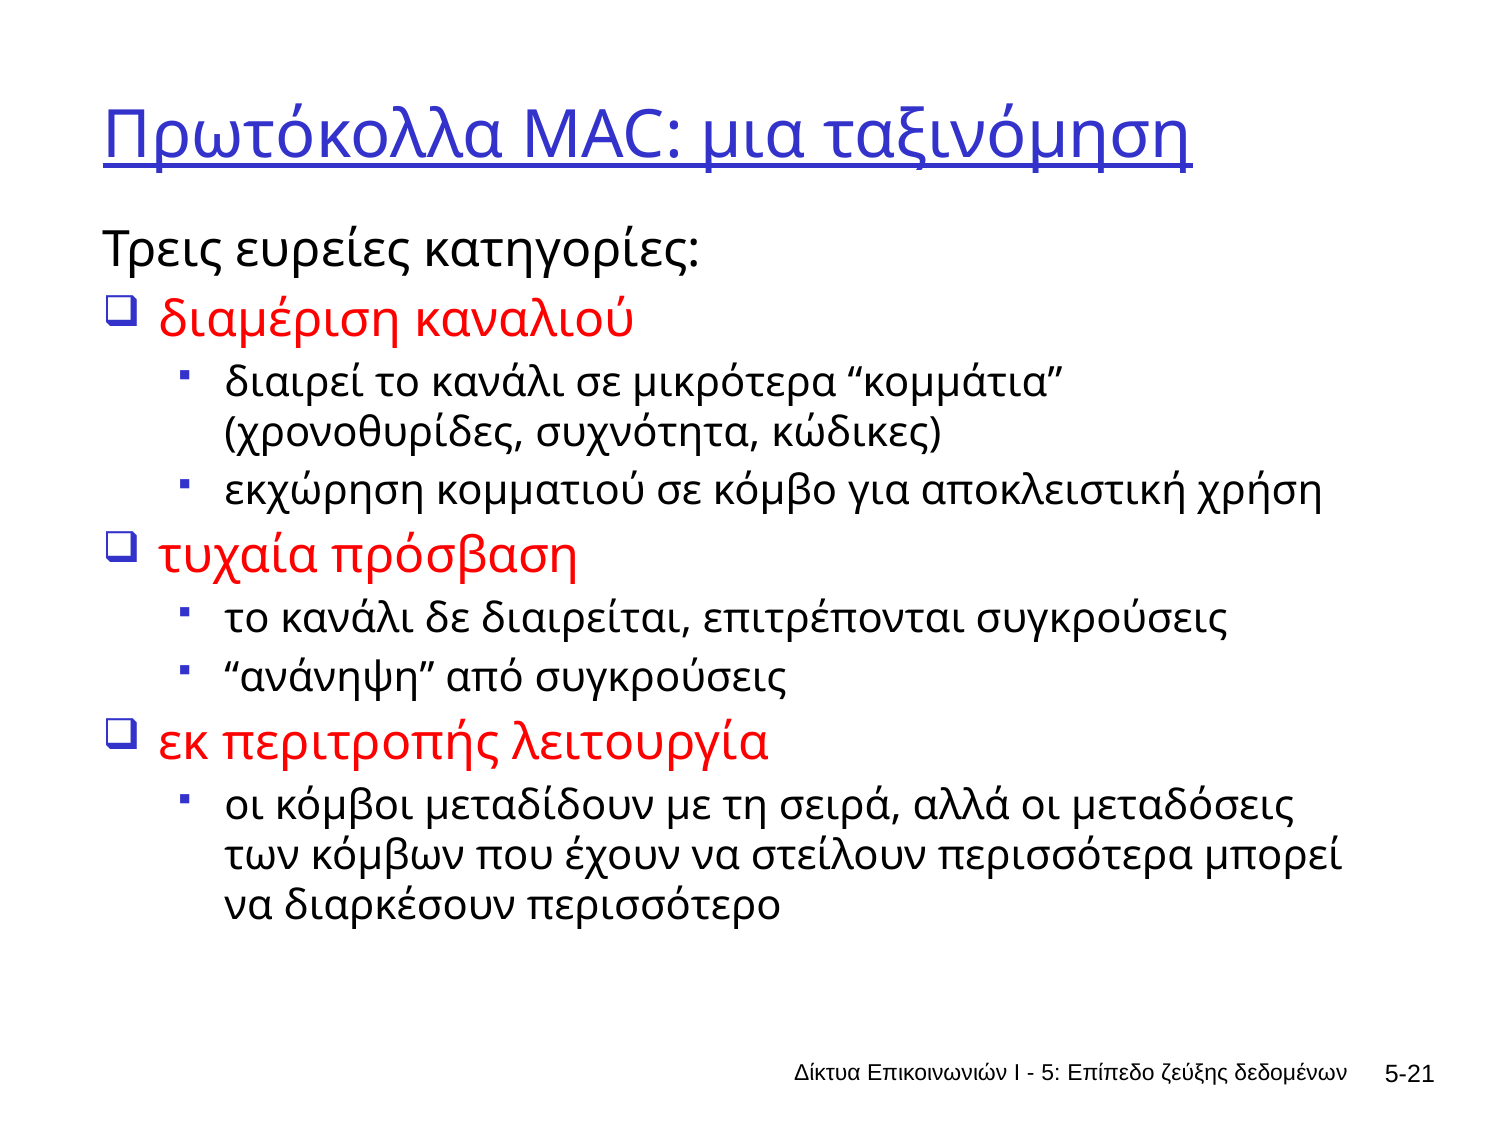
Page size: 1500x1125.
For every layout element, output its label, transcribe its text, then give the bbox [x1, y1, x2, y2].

list Τρεις ευρείες κατηγορίες: διαμέριση καναλιού διαιρεί το κανάλι σε μικρότερα “κομμάτια” (χρονοθυρίδες, συχνότητα, κώδικες) εκχώρηση κομματιού σε κόμβο για αποκλειστική χρήση τυχαία πρόσβαση το κανάλι δε διαιρείται, επιτρέπονται συγκρούσεις “ανάνηψη” από συγκρούσεις εκ περιτροπής λειτουργία οι κόμβοι μεταδίδουν με τη σειρά, αλλά οι μεταδόσεις των κόμβων που έχουν να στείλουν περισσότερα μπορεί να διαρκέσουν περισσότερο [87, 208, 1363, 972]
title Πρωτόκολλα MAC: μια ταξινόμηση [87, 37, 1417, 226]
slide_number 5-21 [1363, 1049, 1451, 1125]
text_box Δίκτυα Επικοινωνιών Ι - 5: Επίπεδο ζεύξης δεδομένων [635, 1049, 1363, 1125]
